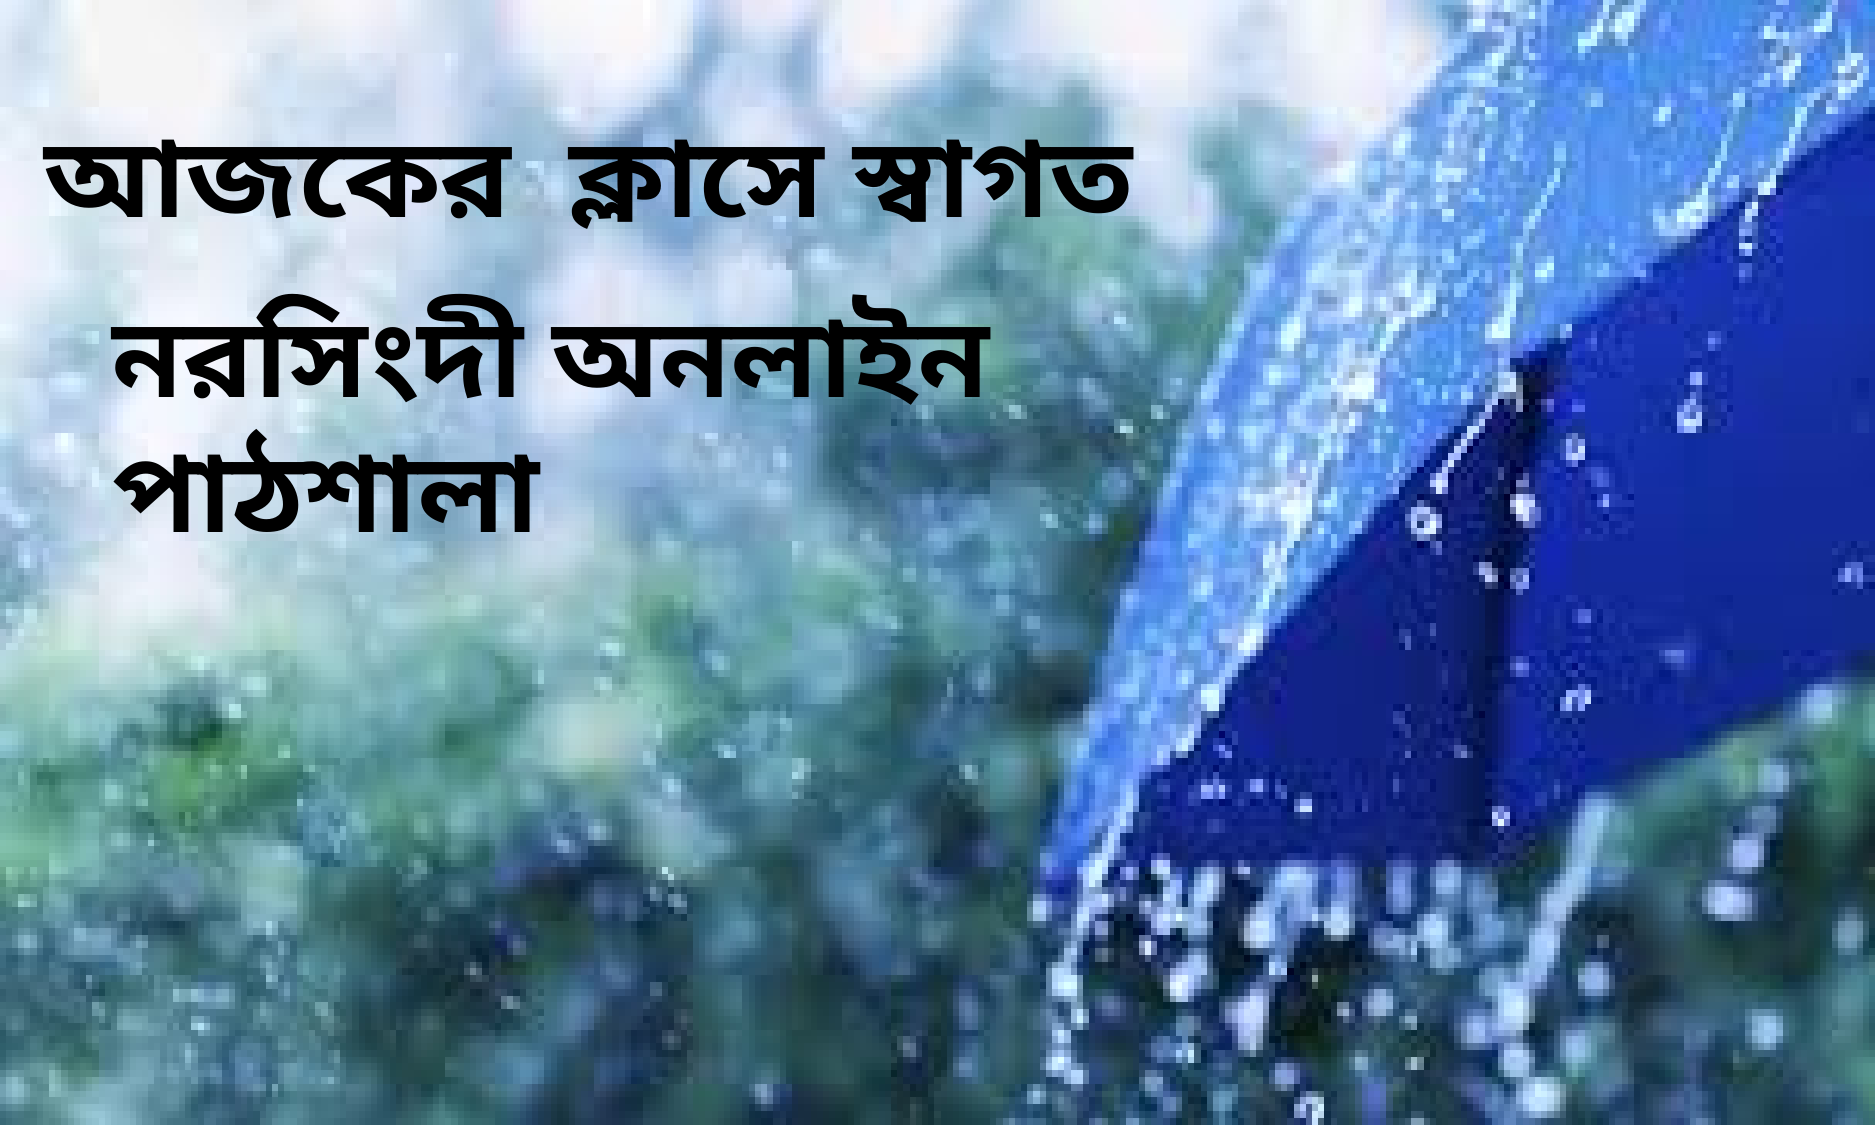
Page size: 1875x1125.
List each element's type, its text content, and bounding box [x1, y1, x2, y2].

text_box নরসিংদী অনলাইন পাঠশালা [97, 278, 1125, 563]
text_box আজকের ক্লাসে স্বাগত [27, 98, 1150, 248]
picture [0, 0, 1875, 1125]
